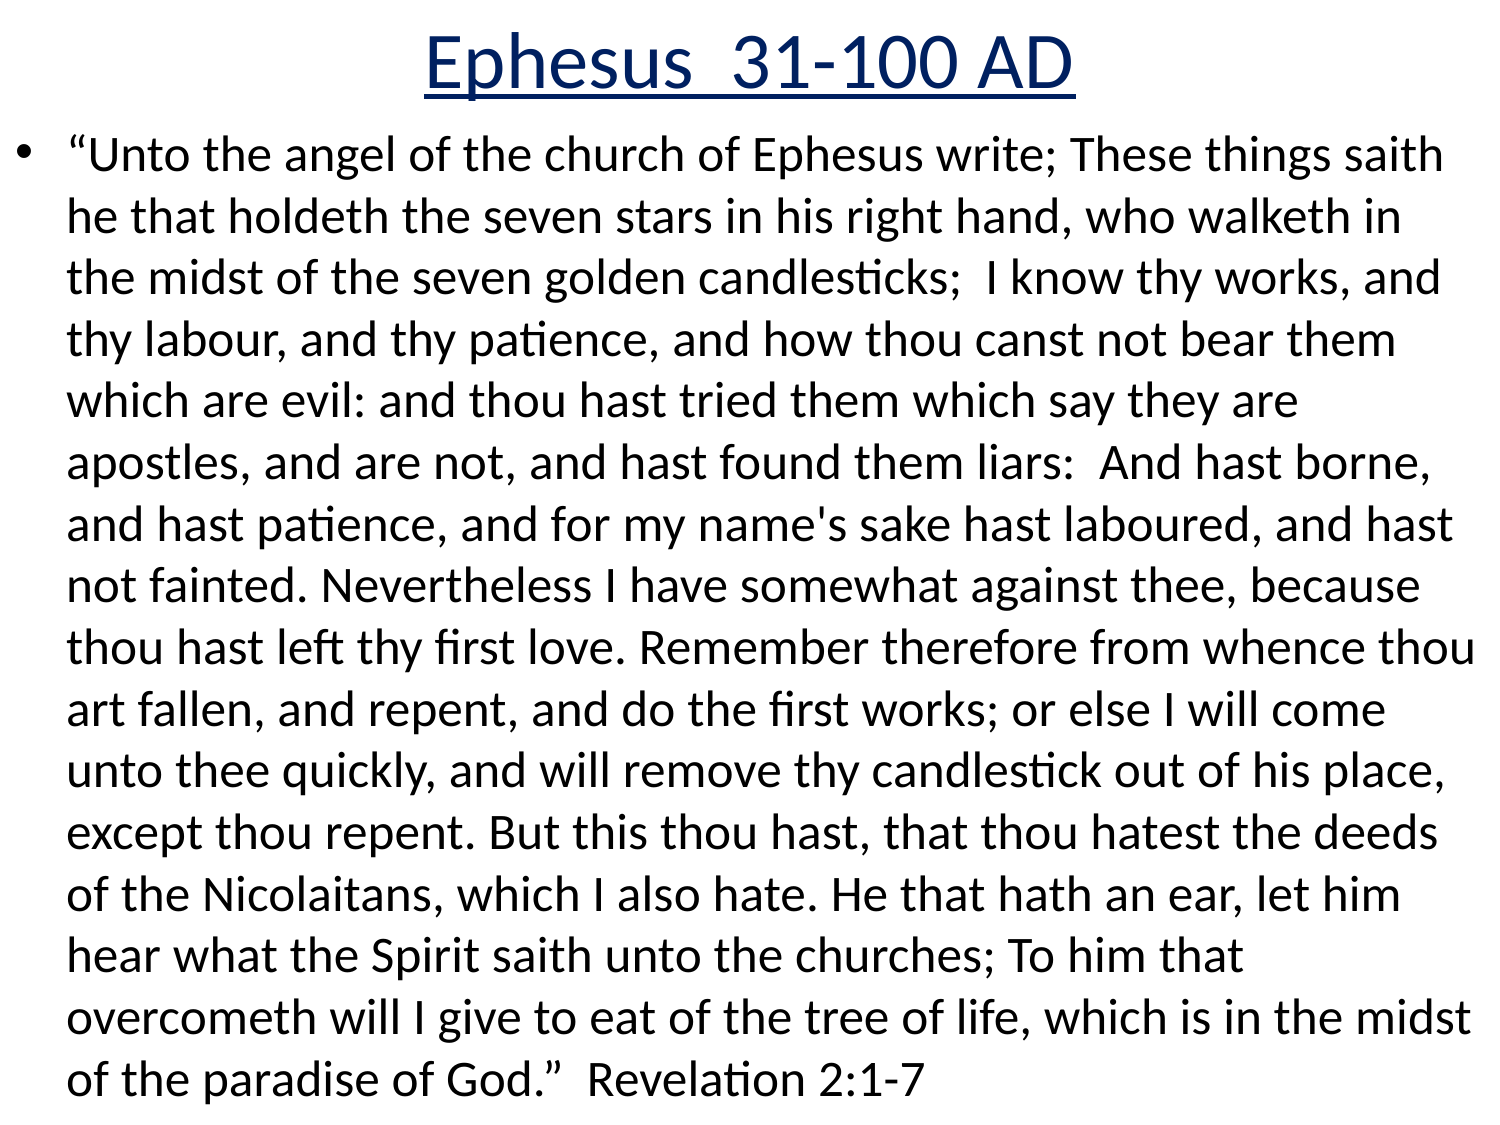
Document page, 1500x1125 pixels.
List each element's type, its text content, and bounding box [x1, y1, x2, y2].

list “Unto the angel of the church of Ephesus write; These things saith he that holdeth the seven stars in his right hand, who walketh in the midst of the seven golden candlesticks; I know thy works, and thy labour, and thy patience, and how thou canst not bear them which are evil: and thou hast tried them which say they are apostles, and are not, and hast found them liars: And hast borne, and hast patience, and for my name's sake hast laboured, and hast not fainted. Nevertheless I have somewhat against thee, because thou hast left thy first love. Remember therefore from whence thou art fallen, and repent, and do the first works; or else I will come unto thee quickly, and will remove thy candlestick out of his place, except thou repent. But this thou hast, that thou hatest the deeds of the Nicolaitans, which I also hate. He that hath an ear, let him hear what the Spirit saith unto the churches; To him that overcometh will I give to eat of the tree of life, which is in the midst of the paradise of God.” Revelation 2:1-7 [0, 112, 1500, 1125]
title Ephesus 31-100 AD [0, 0, 1500, 112]
